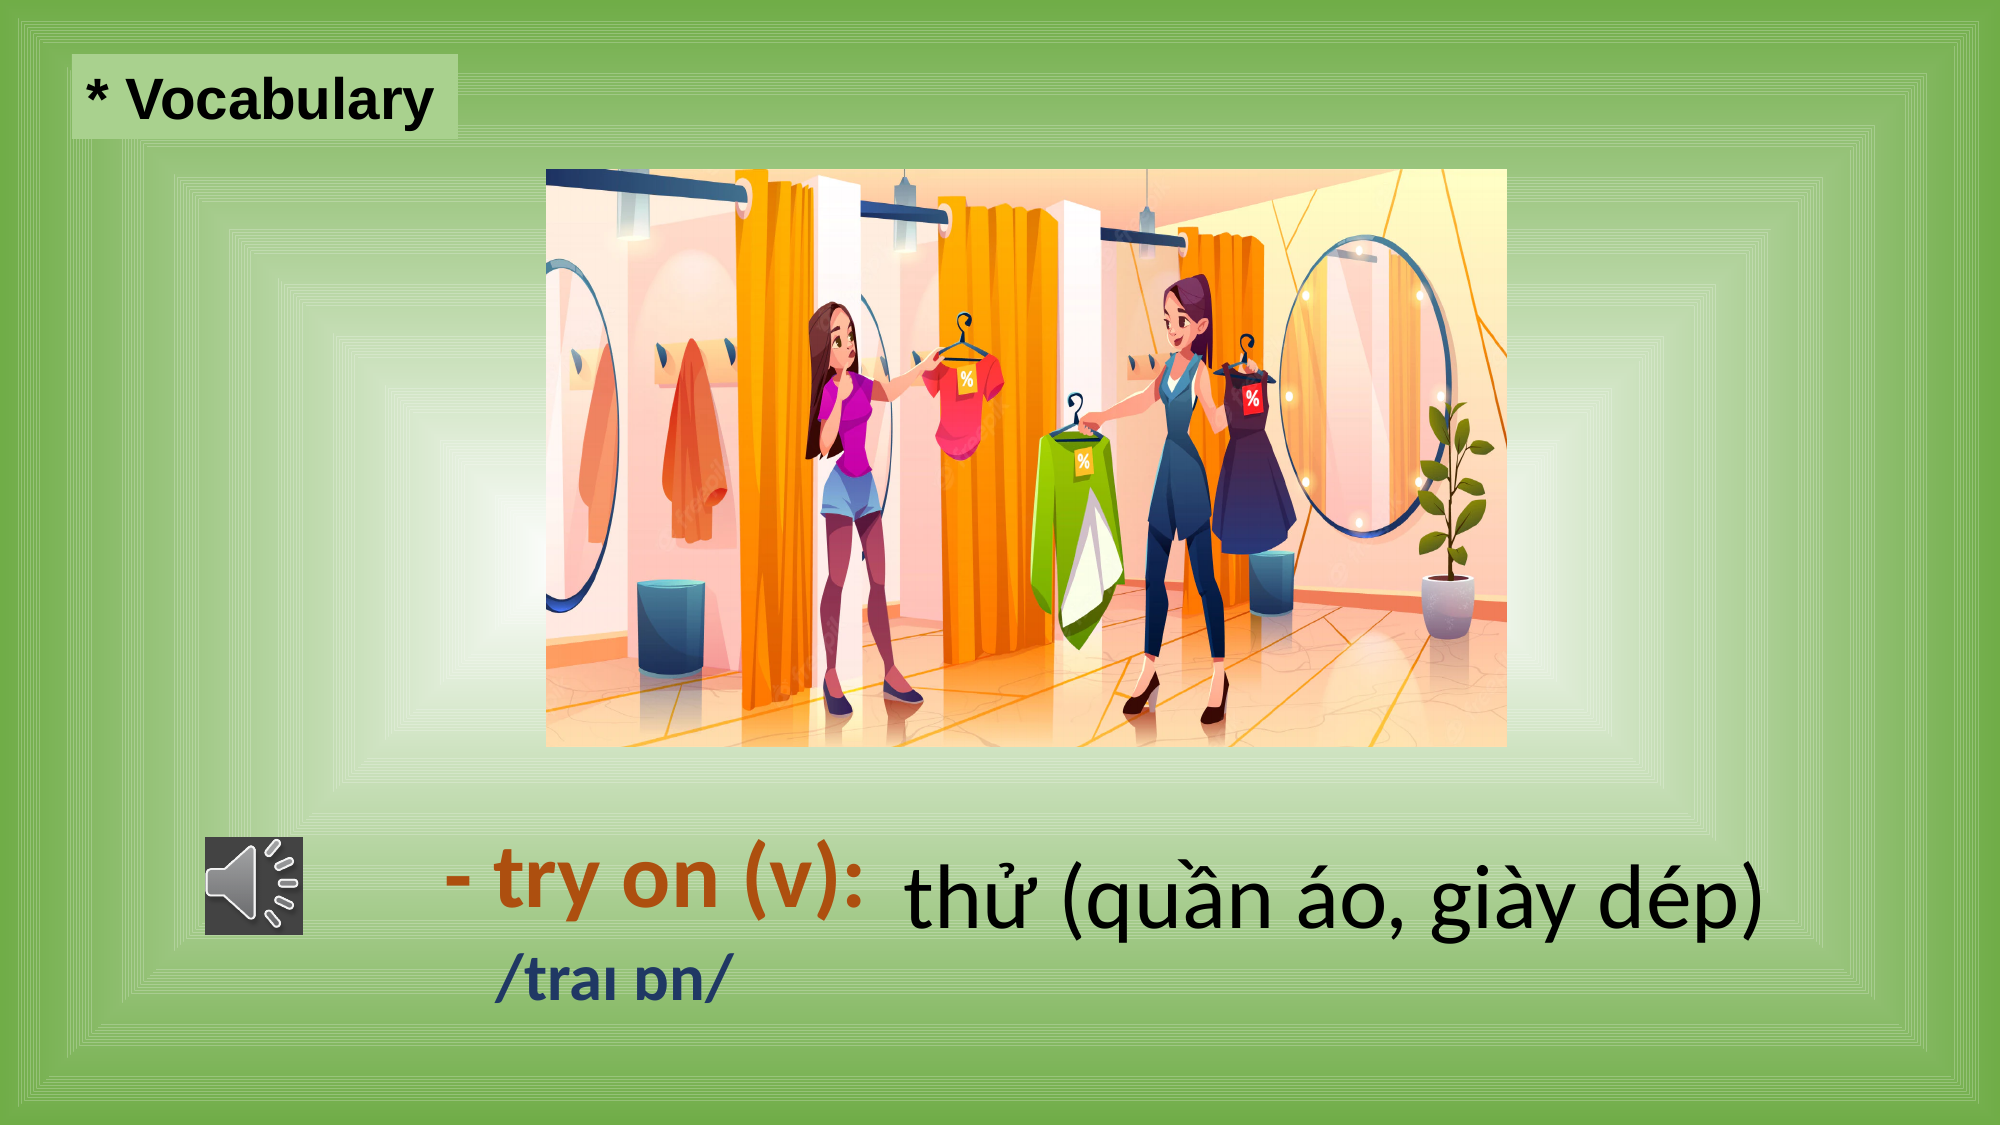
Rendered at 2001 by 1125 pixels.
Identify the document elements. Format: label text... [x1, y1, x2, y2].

picture [546, 169, 1507, 747]
text_box /traɪ ɒn/ [366, 926, 864, 1022]
text_box - try on (v): [429, 813, 915, 922]
text_box thử (quần áo, giày dép) [779, 829, 1893, 954]
text_box * Vocabulary [71, 54, 458, 139]
picture [204, 836, 305, 937]
